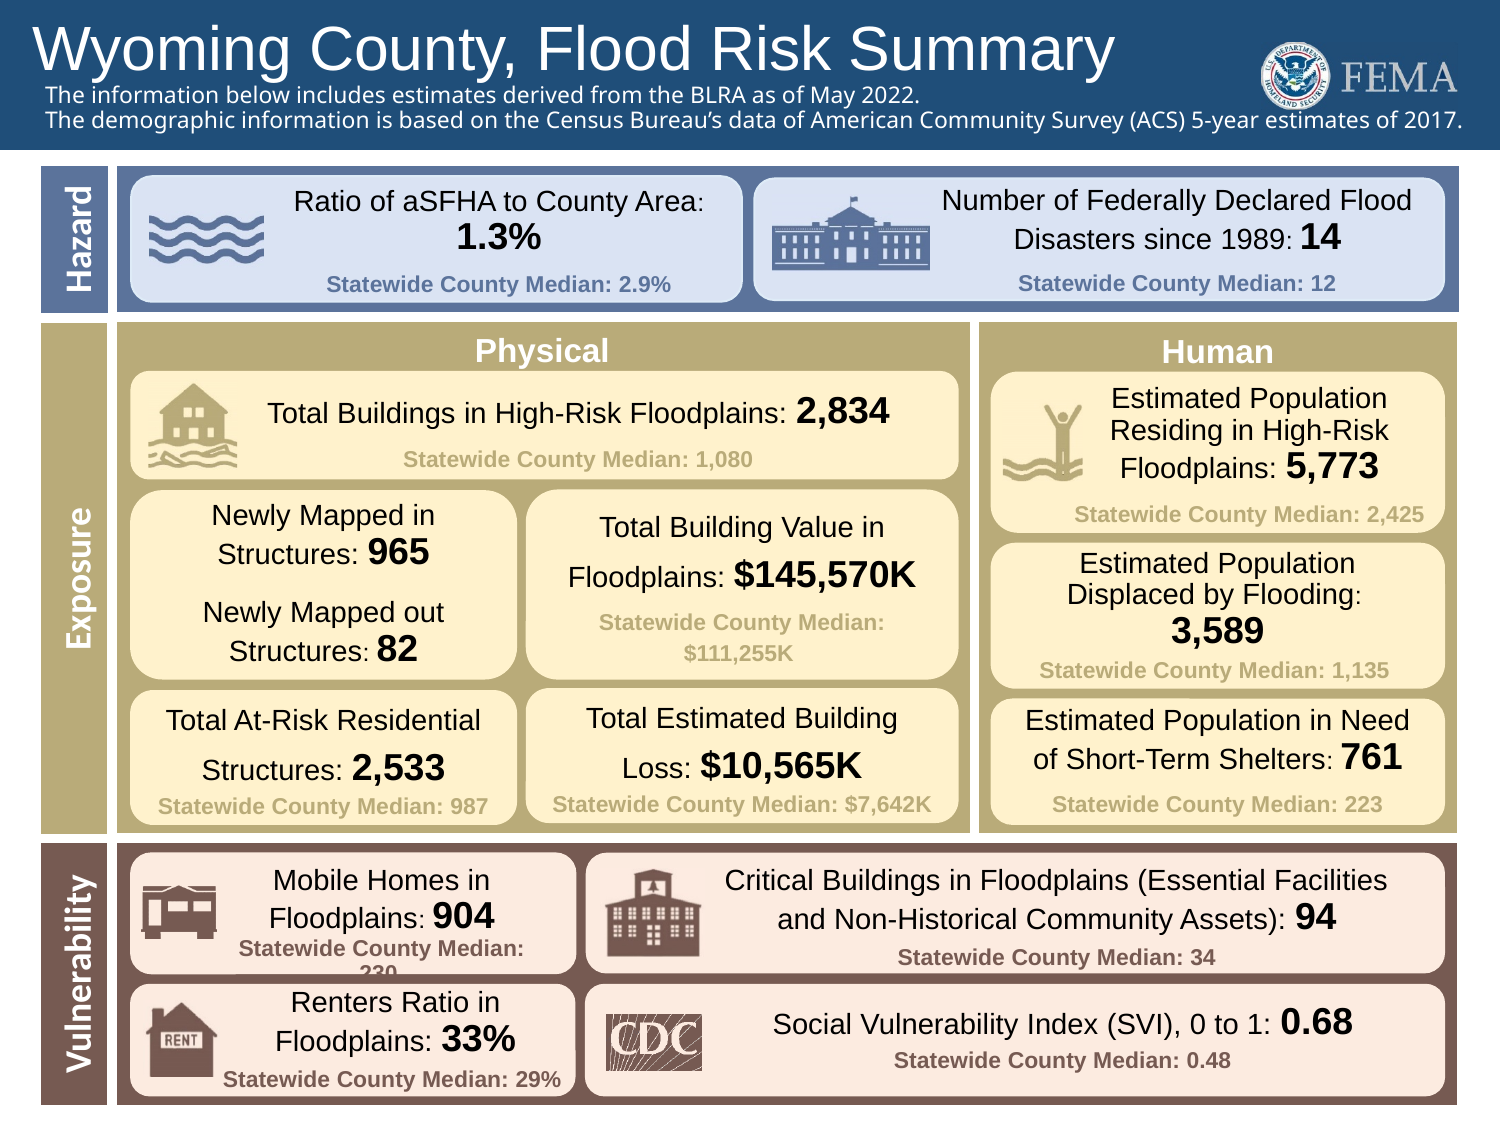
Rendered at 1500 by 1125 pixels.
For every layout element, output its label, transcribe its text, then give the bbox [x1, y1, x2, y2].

text_box Wyoming County, Flood Risk Summary The information below includes estimates derived from the BLRA as of May 2022. The demographic information is based on the Census Bureau’s data of American Community Survey (ACS) 5-year estimates of 2017. [0, 0, 1500, 150]
picture [1261, 42, 1458, 110]
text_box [42, 844, 1456, 1116]
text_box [42, 318, 1456, 833]
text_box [42, 167, 1458, 312]
